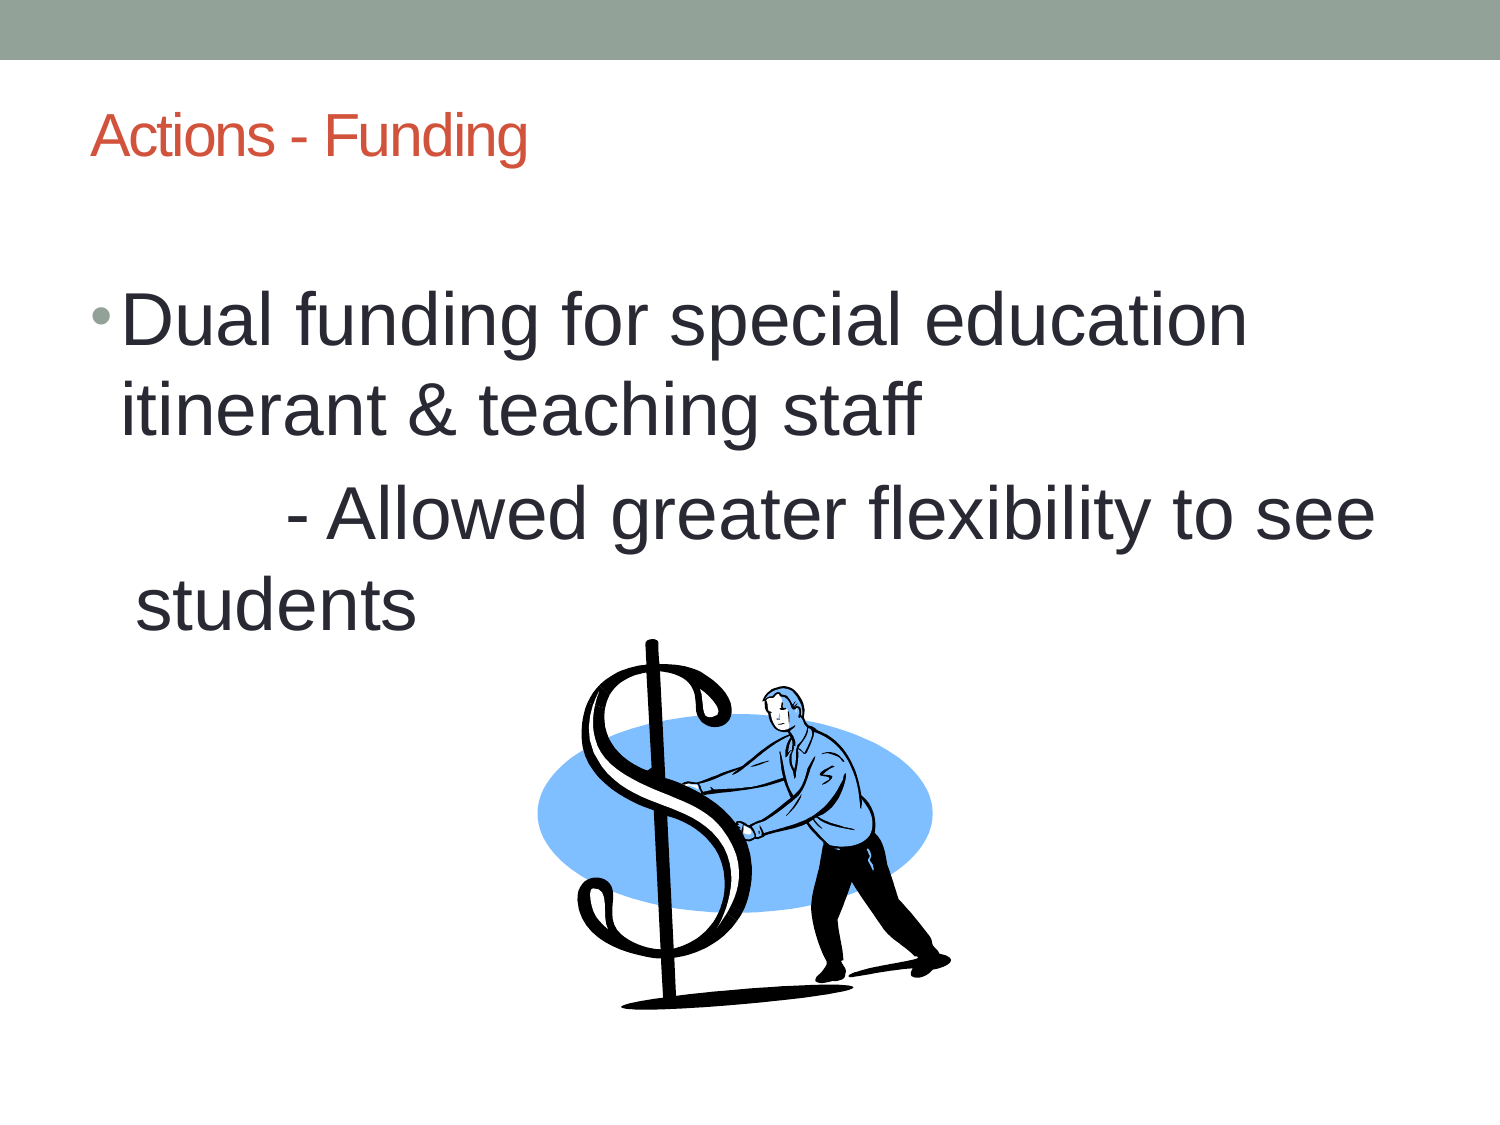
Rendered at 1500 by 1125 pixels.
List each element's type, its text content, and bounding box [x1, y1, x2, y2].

title Actions - Funding [75, 87, 1425, 250]
picture [537, 637, 963, 1012]
list Dual funding for special education itinerant & teaching staff - Allowed greater flexibility to see students [75, 262, 1425, 663]
